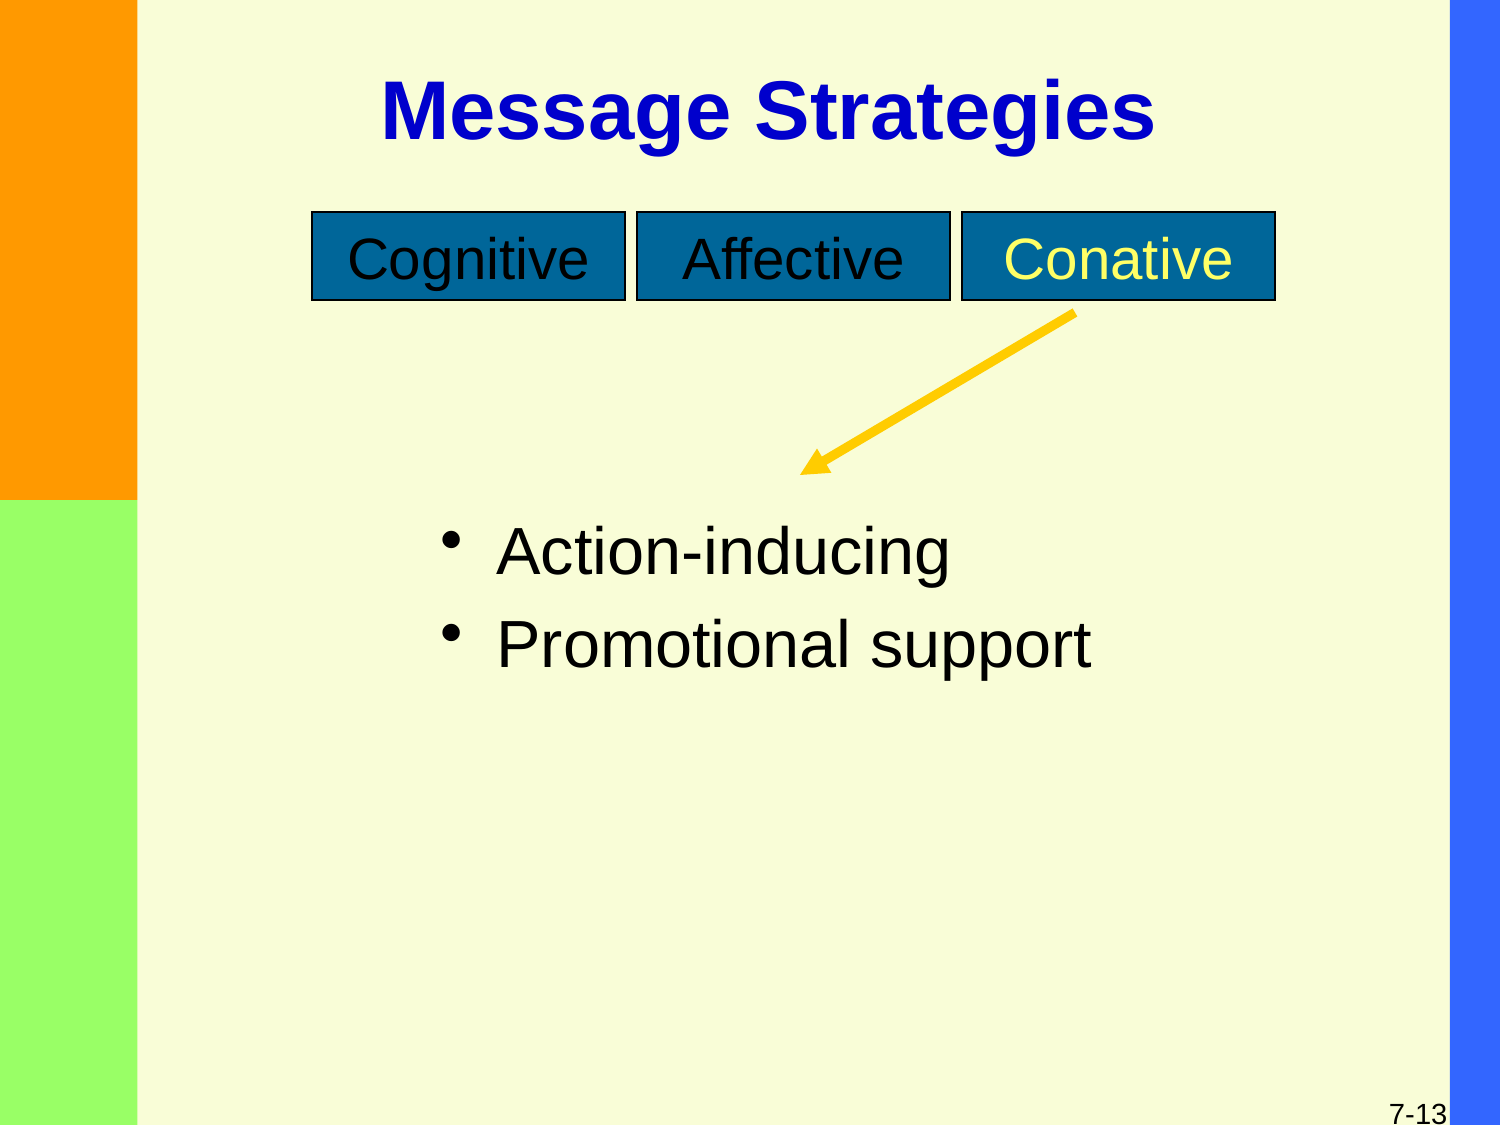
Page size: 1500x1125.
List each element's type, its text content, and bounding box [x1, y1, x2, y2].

text_box Affective [637, 212, 950, 300]
text_box [0, 500, 138, 1125]
text_box [0, 0, 138, 500]
list Action-inducing Promotional support [424, 499, 1201, 988]
text_box [1449, 0, 1500, 1125]
text_box Conative [962, 212, 1275, 300]
text_box Cognitive [312, 212, 625, 300]
text_box [799, 312, 1076, 475]
title Message Strategies [138, 24, 1413, 188]
slide_number 7-13 [1149, 1074, 1449, 1125]
